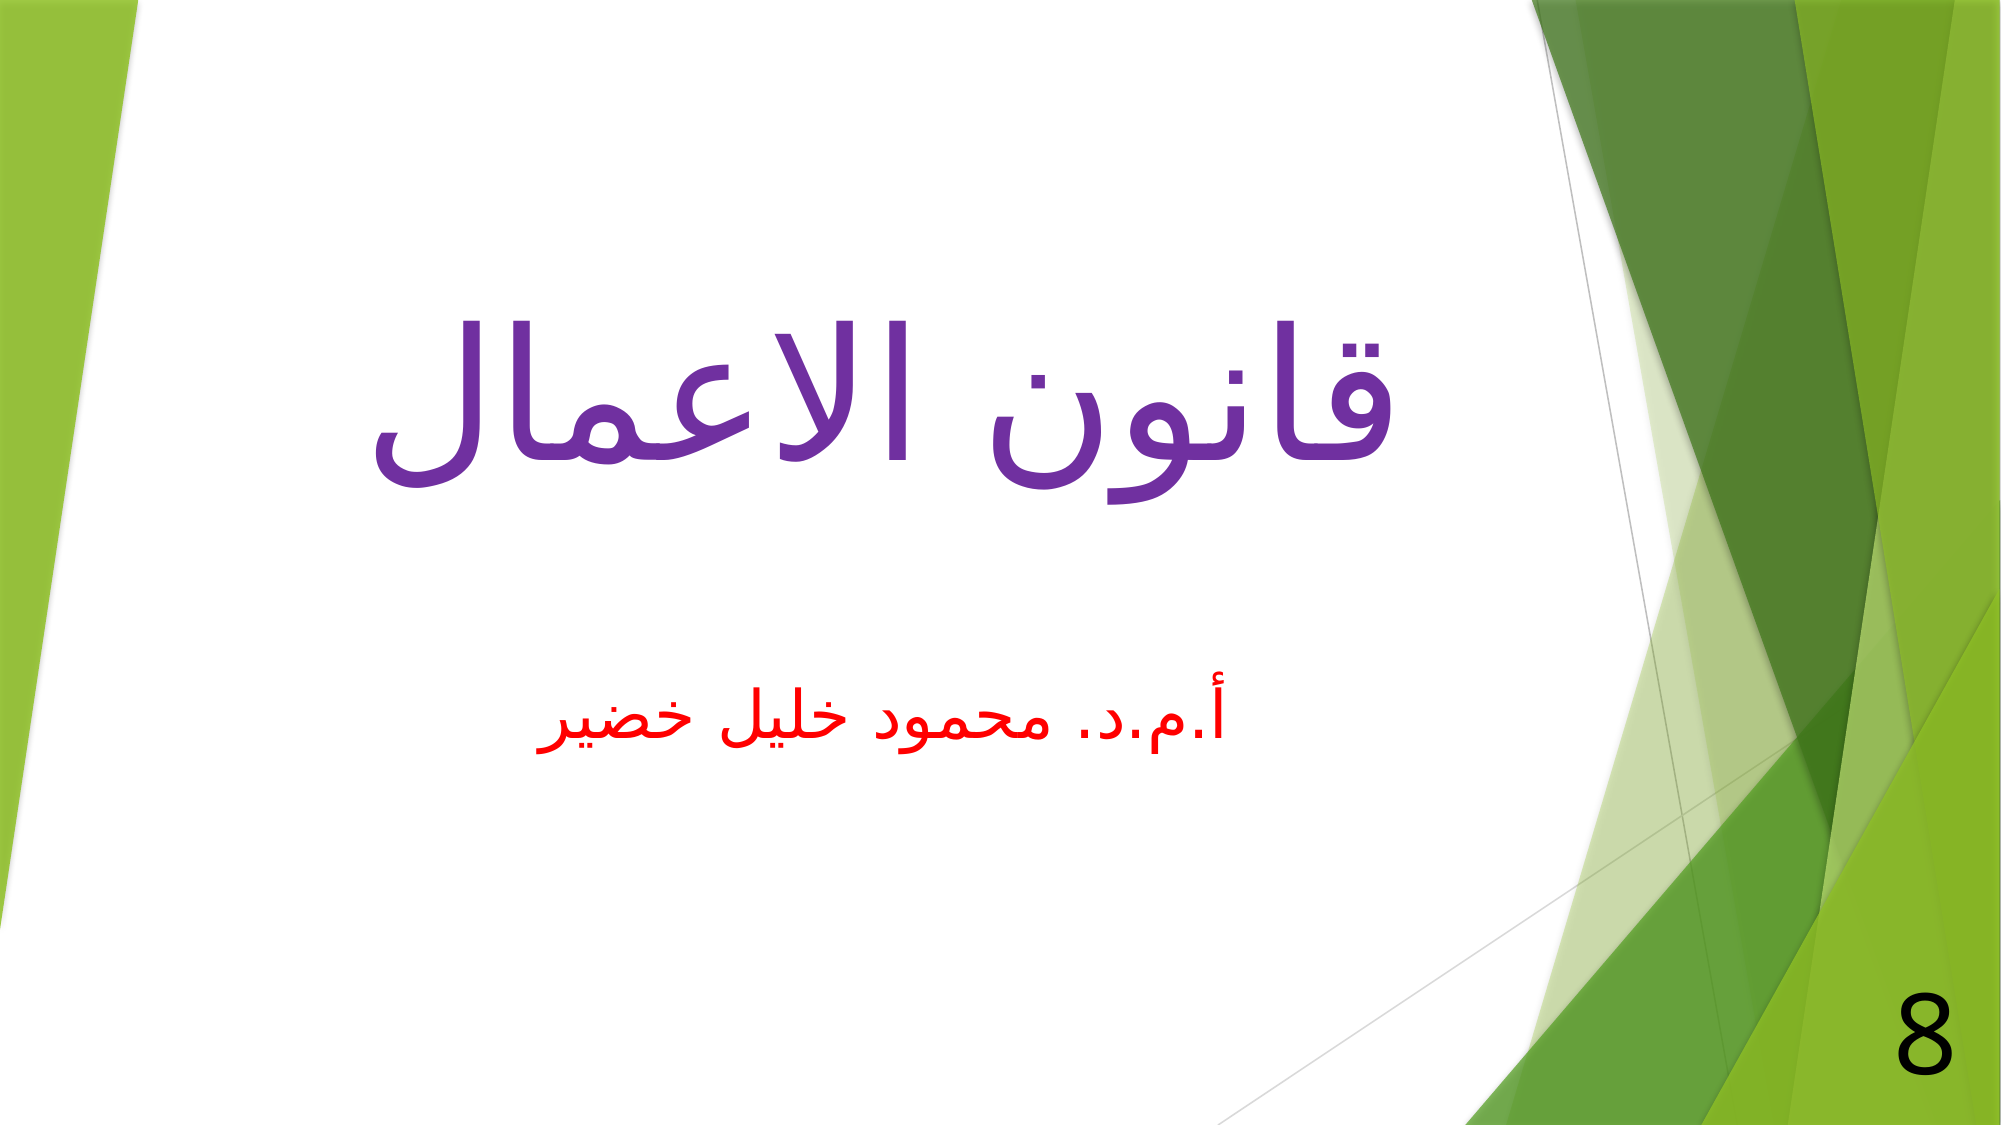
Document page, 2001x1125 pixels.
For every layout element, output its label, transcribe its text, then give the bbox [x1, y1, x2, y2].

subtitle أ.م.د. محمود خليل خضير [247, 664, 1522, 845]
title قانون الاعمال [247, 234, 1522, 505]
text_box 8 [1878, 955, 1974, 1106]
